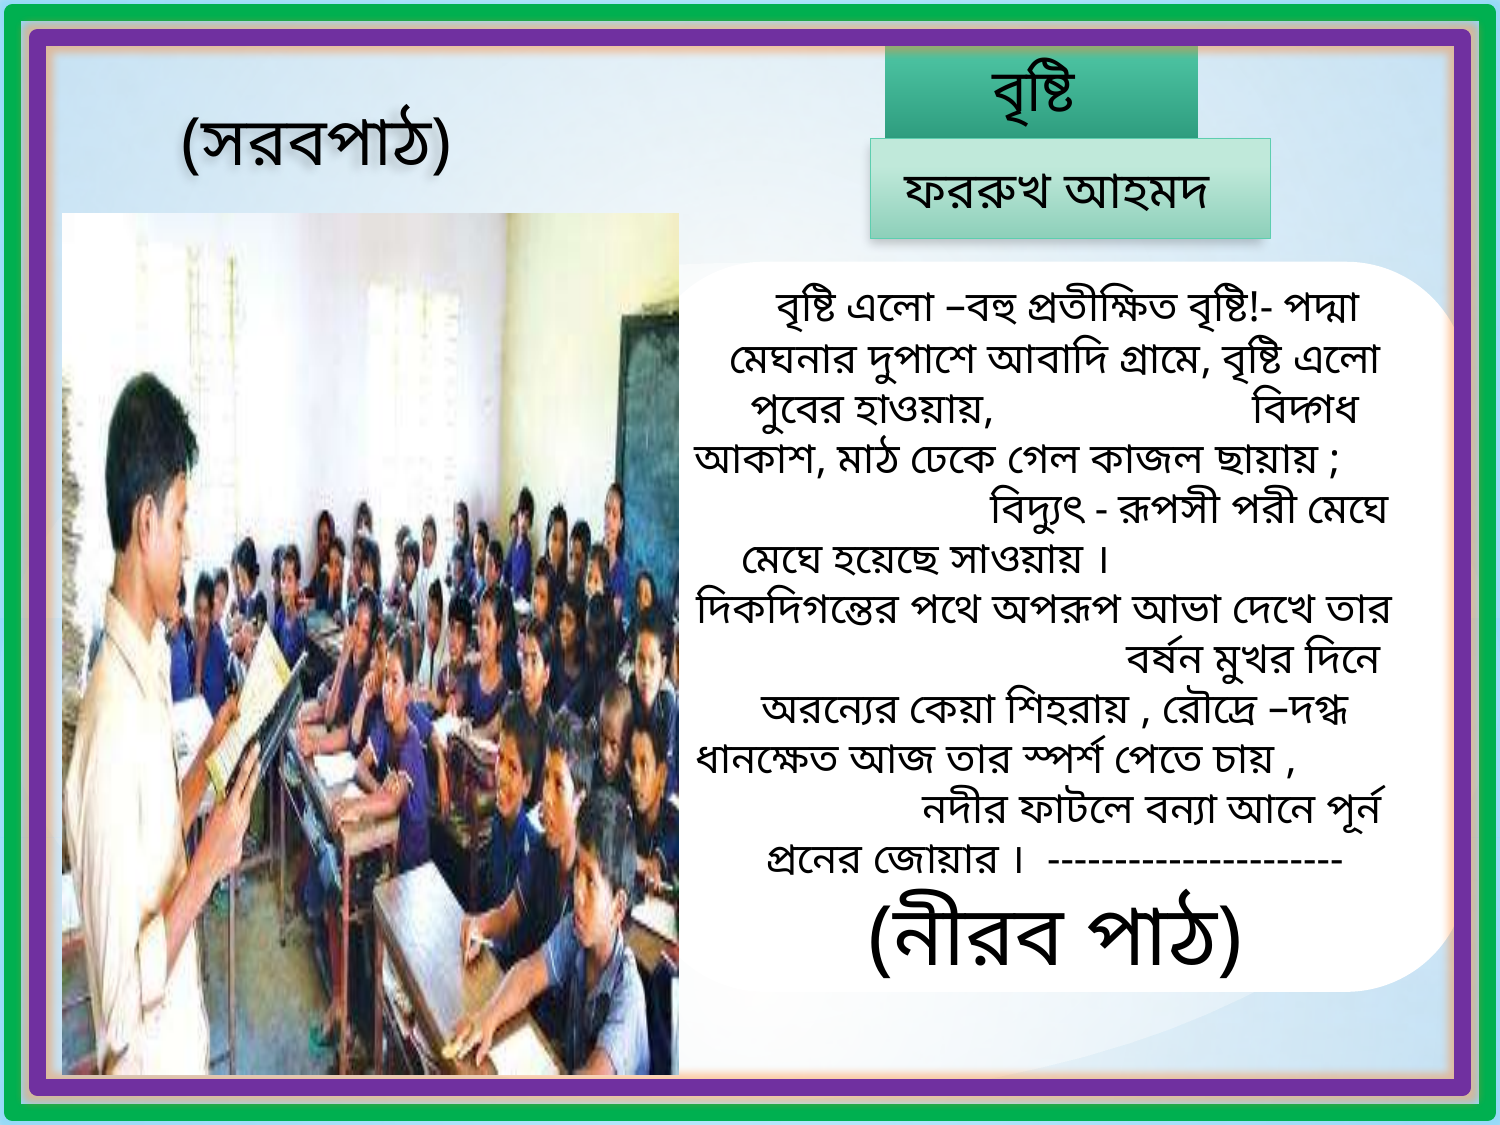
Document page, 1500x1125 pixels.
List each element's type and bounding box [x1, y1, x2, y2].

picture [62, 213, 679, 1076]
text_box [36, 36, 1464, 1089]
text_box [11, 11, 1489, 1114]
